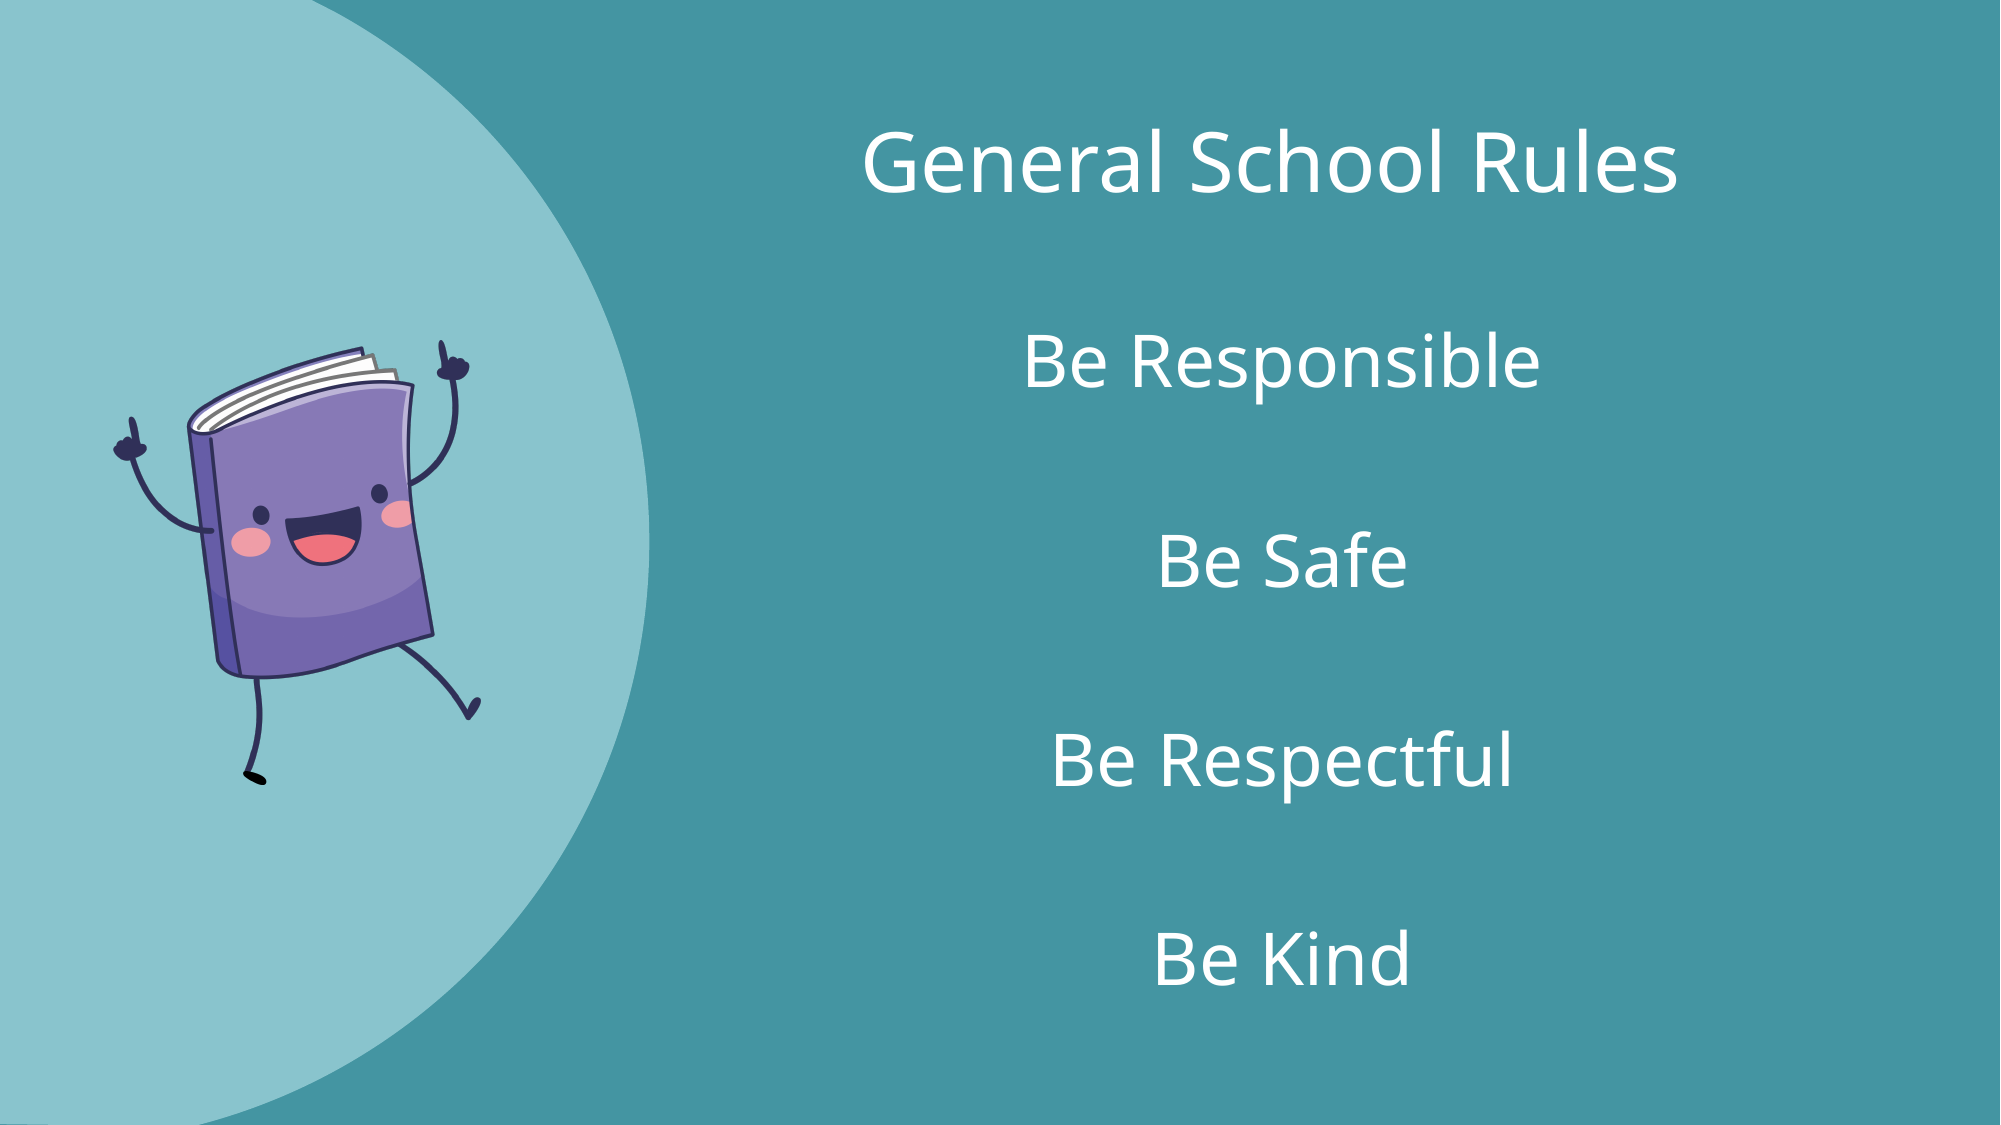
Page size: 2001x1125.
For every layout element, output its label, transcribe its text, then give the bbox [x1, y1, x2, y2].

list Be Responsible Be Safe Be Respectful Be Kind [720, 317, 1845, 1012]
title General School Rules [845, 112, 1970, 221]
picture [112, 340, 481, 785]
text_box [0, 0, 651, 1125]
